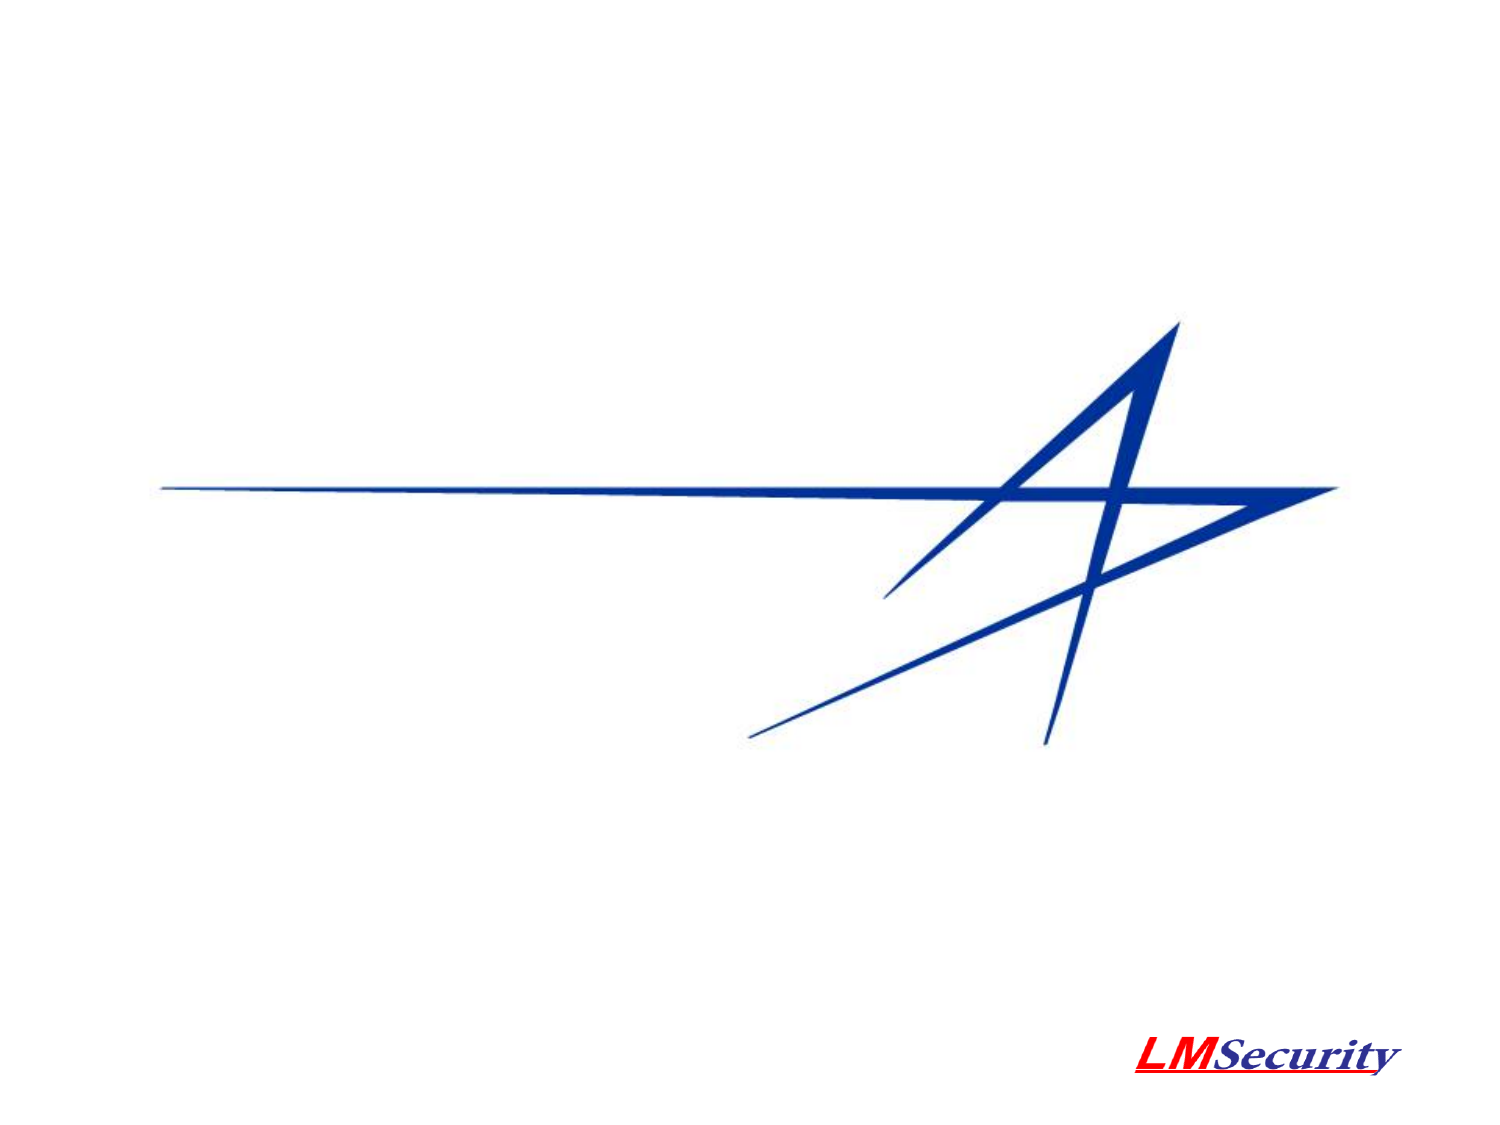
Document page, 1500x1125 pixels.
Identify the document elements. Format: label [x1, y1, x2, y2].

picture [0, 0, 1500, 863]
footer [75, 987, 1425, 1103]
picture [1112, 1024, 1426, 1090]
